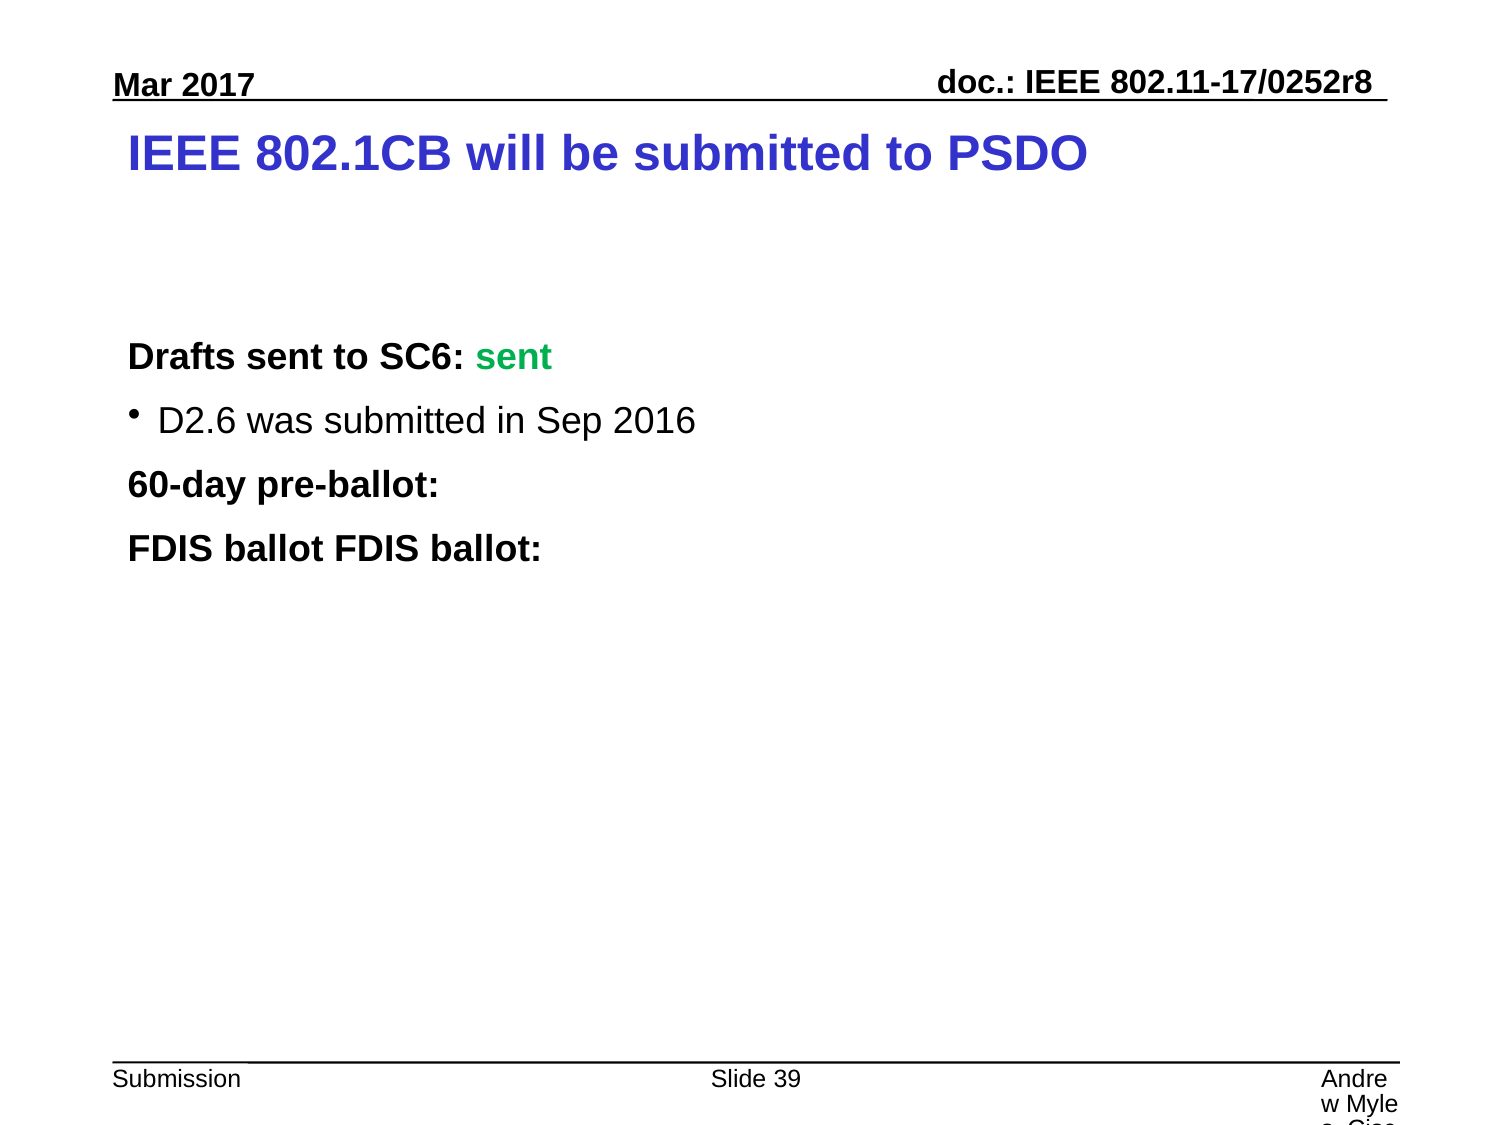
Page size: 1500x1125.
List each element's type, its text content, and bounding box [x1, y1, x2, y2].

list Drafts sent to SC6: sent D2.6 was submitted in Sep 2016 60-day pre-ballot: FDIS ballot FDIS ballot: [112, 324, 1388, 1000]
title IEEE 802.1CB will be submitted to PSDO [112, 112, 1388, 288]
slide_number Slide 39 [709, 1061, 803, 1093]
footer Andrew Myles, Cisco [1320, 1061, 1402, 1093]
